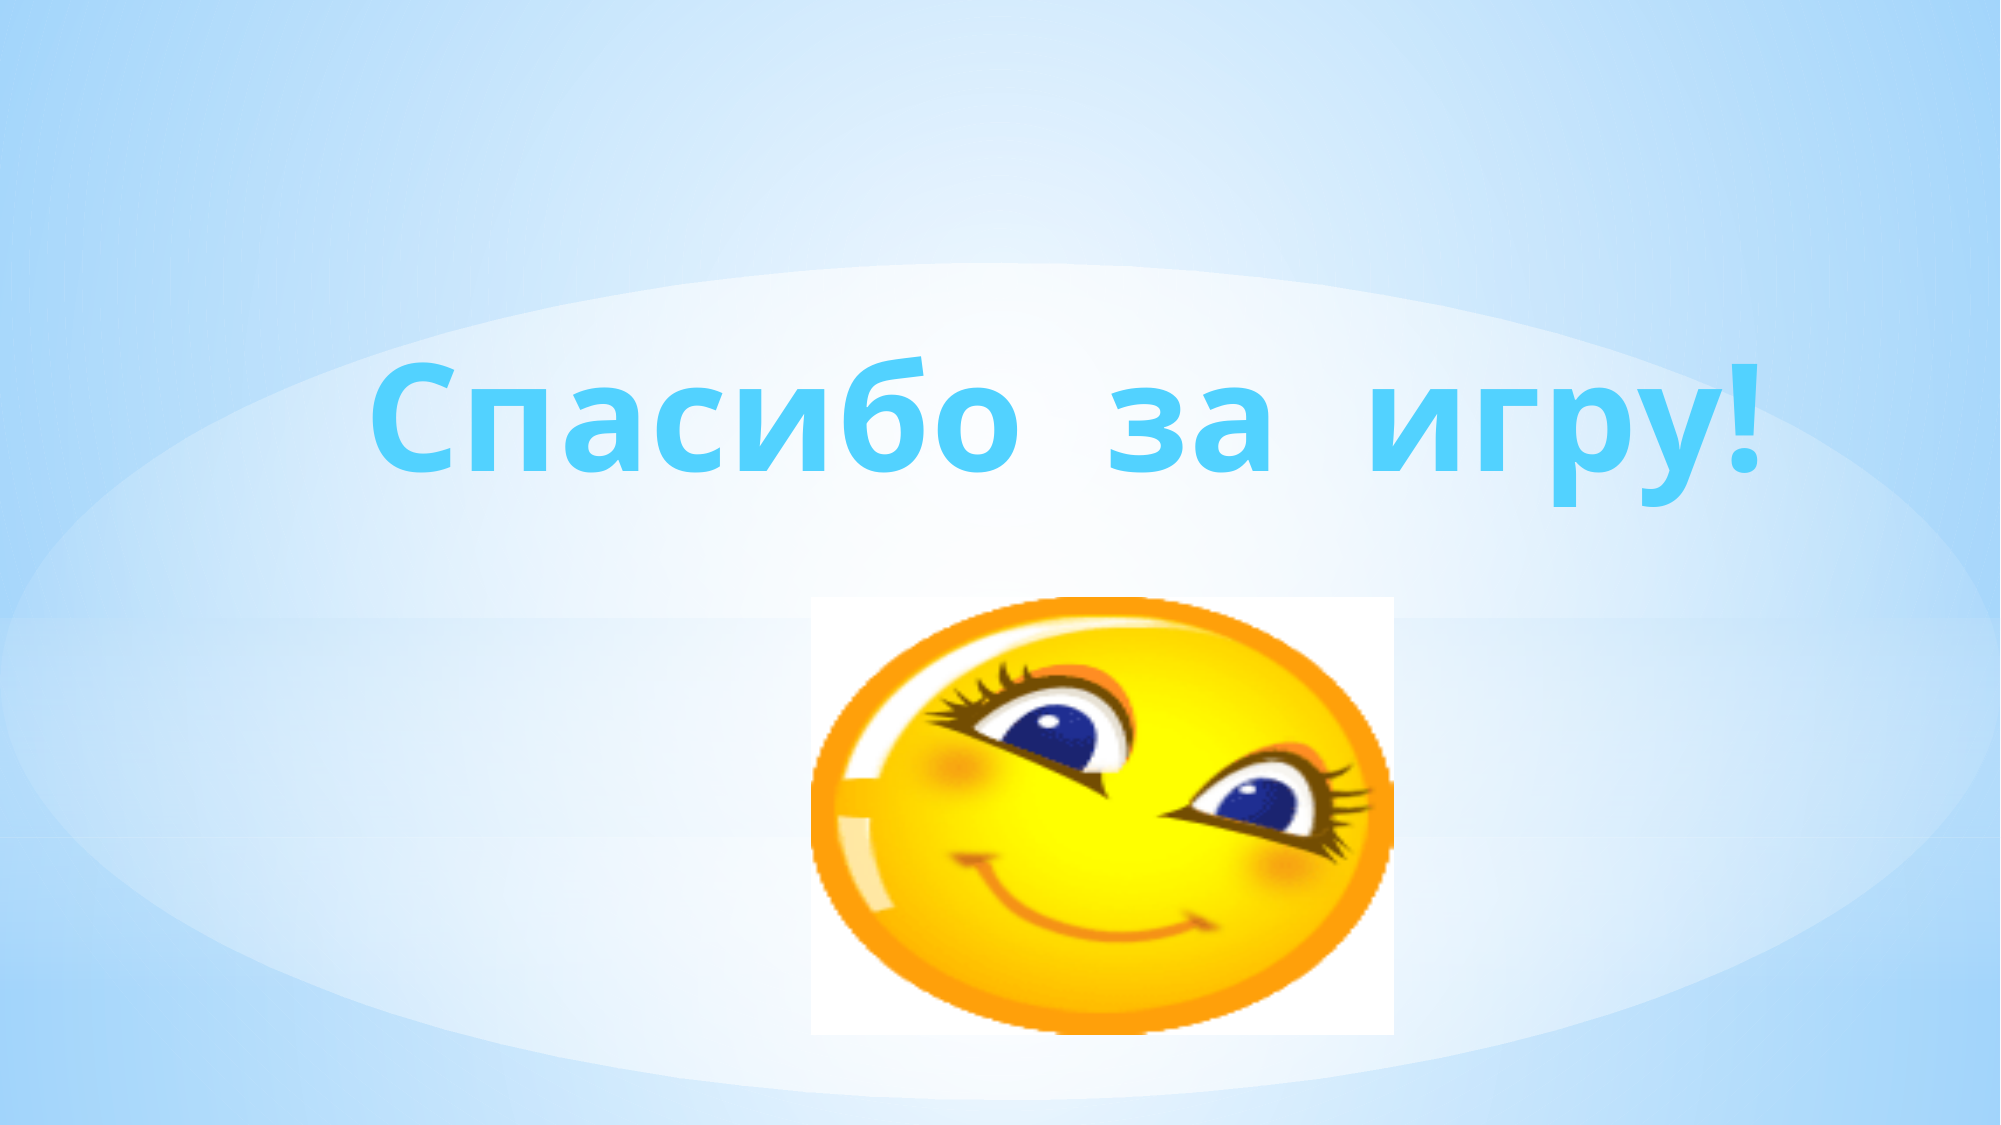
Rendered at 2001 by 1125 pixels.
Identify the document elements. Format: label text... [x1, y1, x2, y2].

picture [810, 597, 1394, 1035]
text_box Спасибо за игру! [349, 314, 1784, 510]
